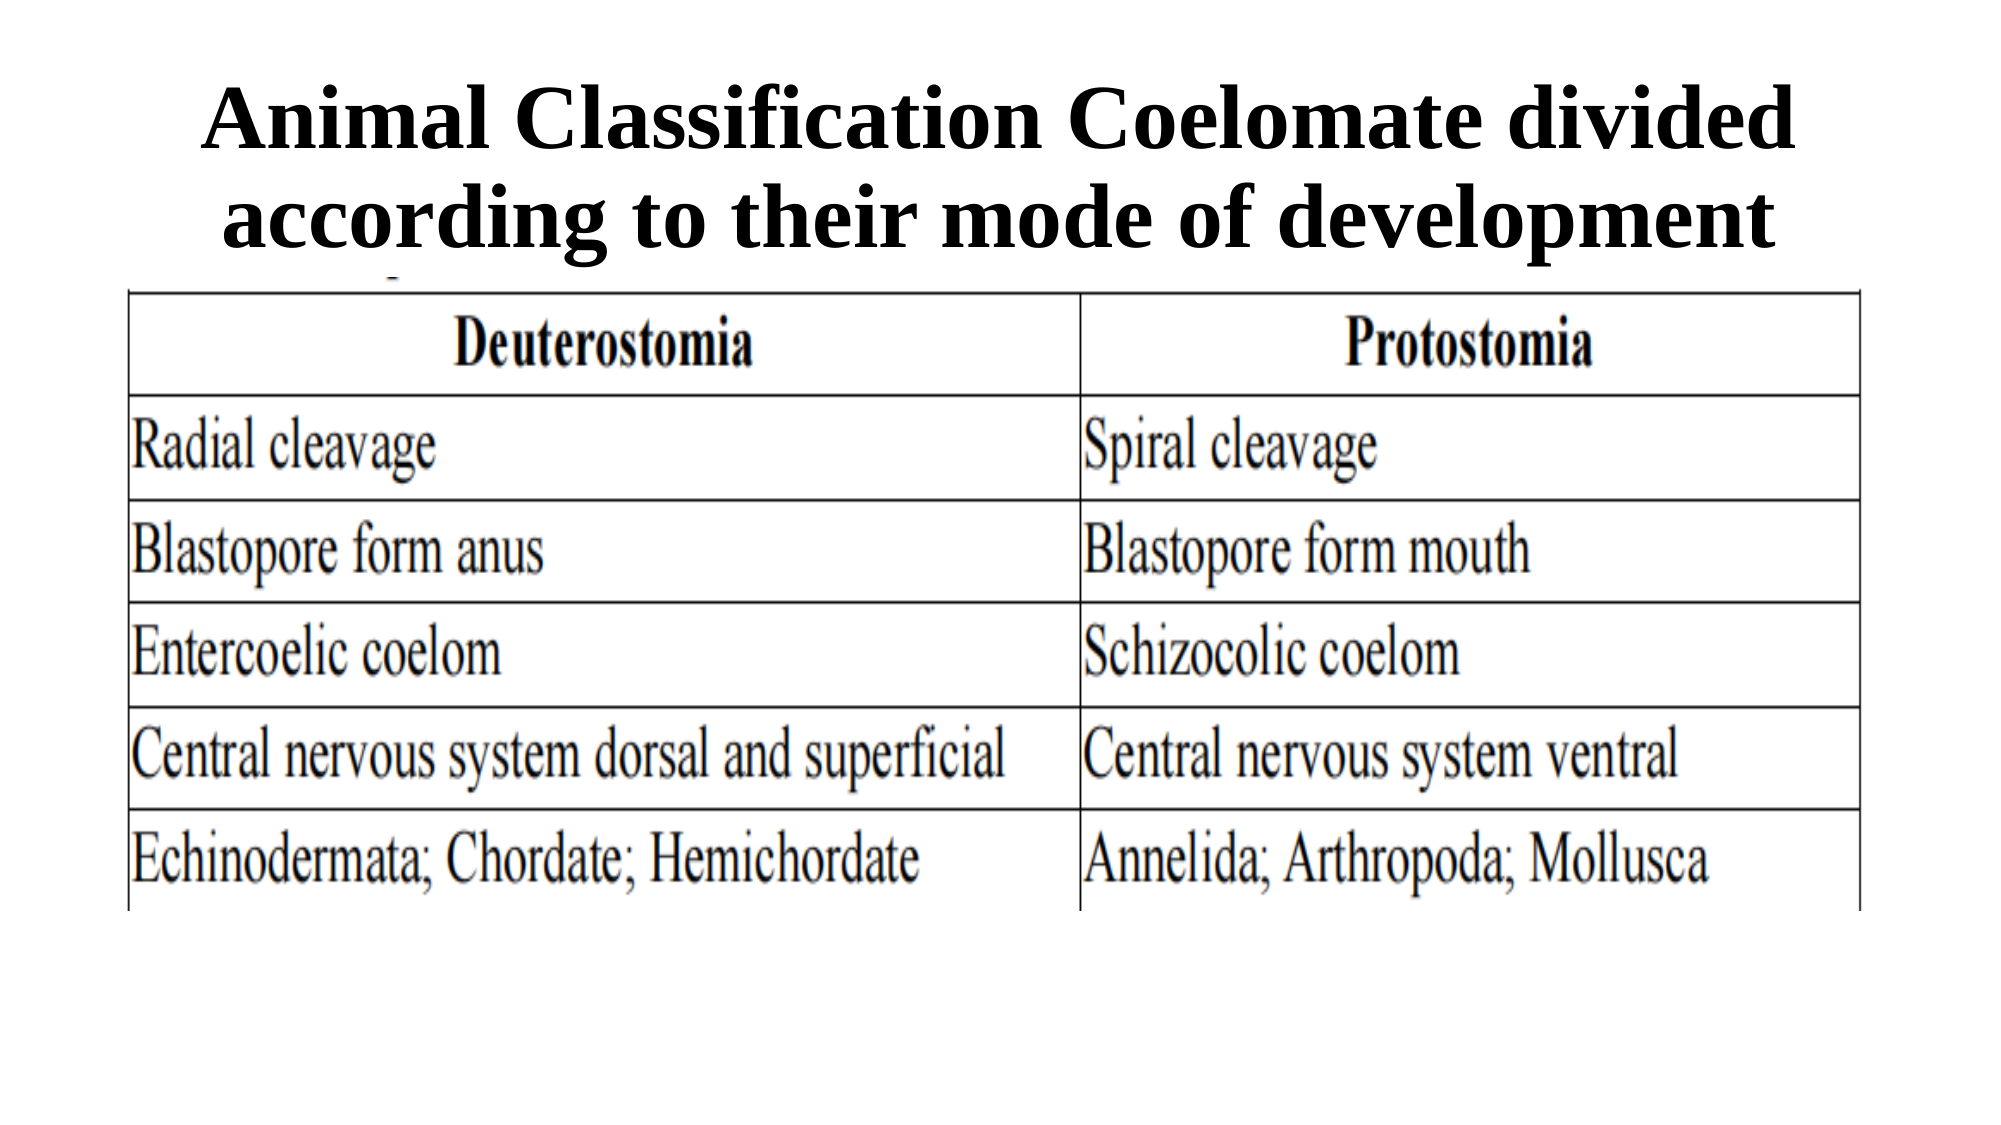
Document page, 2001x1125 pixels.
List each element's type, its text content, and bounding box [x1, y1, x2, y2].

picture [110, 277, 1863, 911]
title Animal Classification Coelomate divided according to their mode of development [137, 59, 1863, 277]
